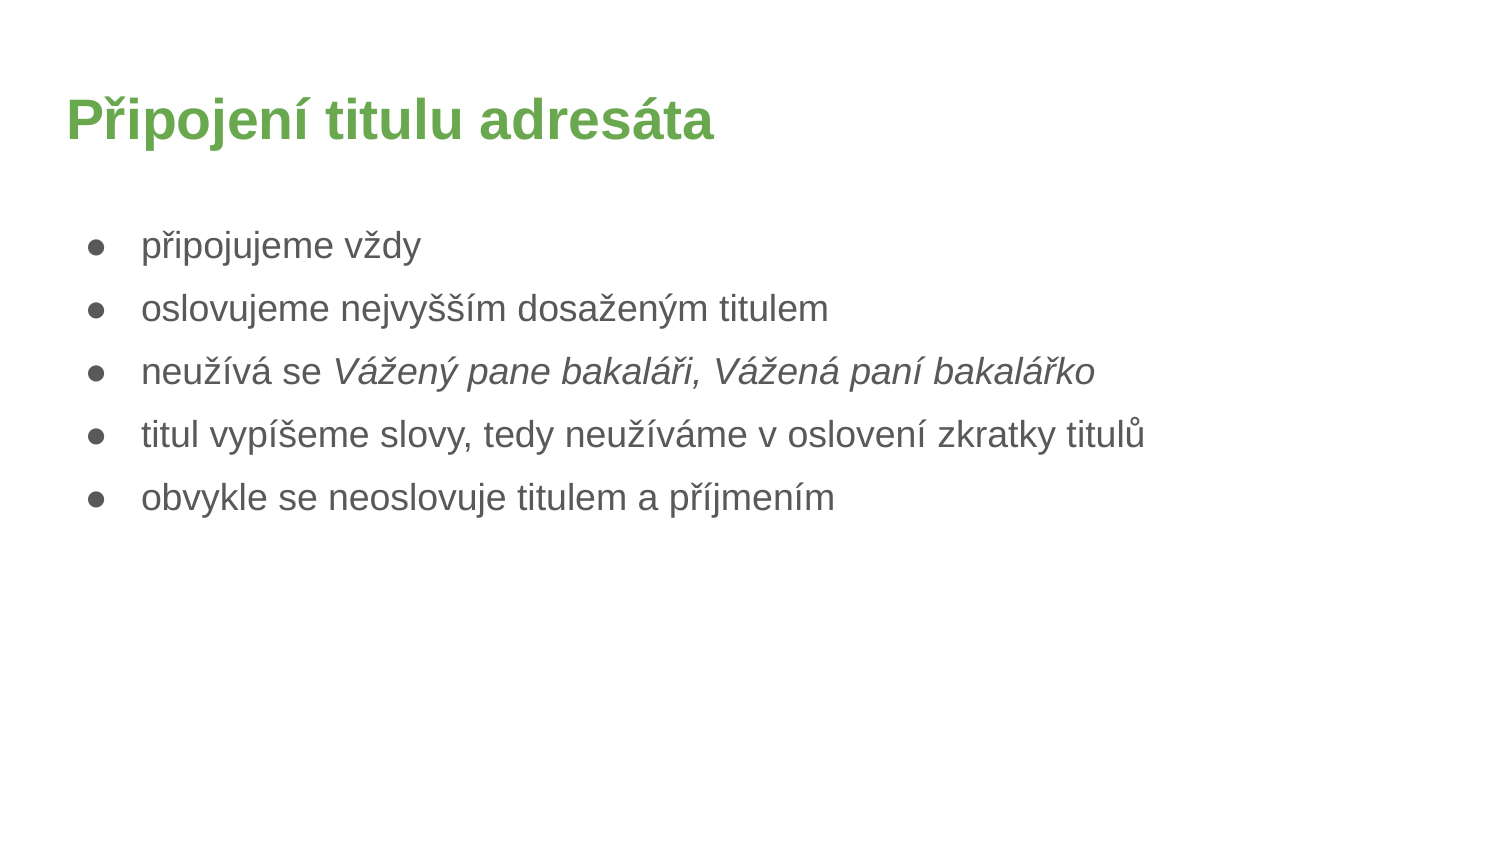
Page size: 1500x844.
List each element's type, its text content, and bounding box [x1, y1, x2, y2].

list připojujeme vždy oslovujeme nejvyšším dosaženým titulem neužívá se Vážený pane bakaláři, Vážená paní bakalářko titul vypíšeme slovy, tedy neužíváme v oslovení zkratky titulů obvykle se neoslovuje titulem a příjmením [51, 189, 1449, 750]
title Připojení titulu adresáta [51, 72, 1449, 167]
